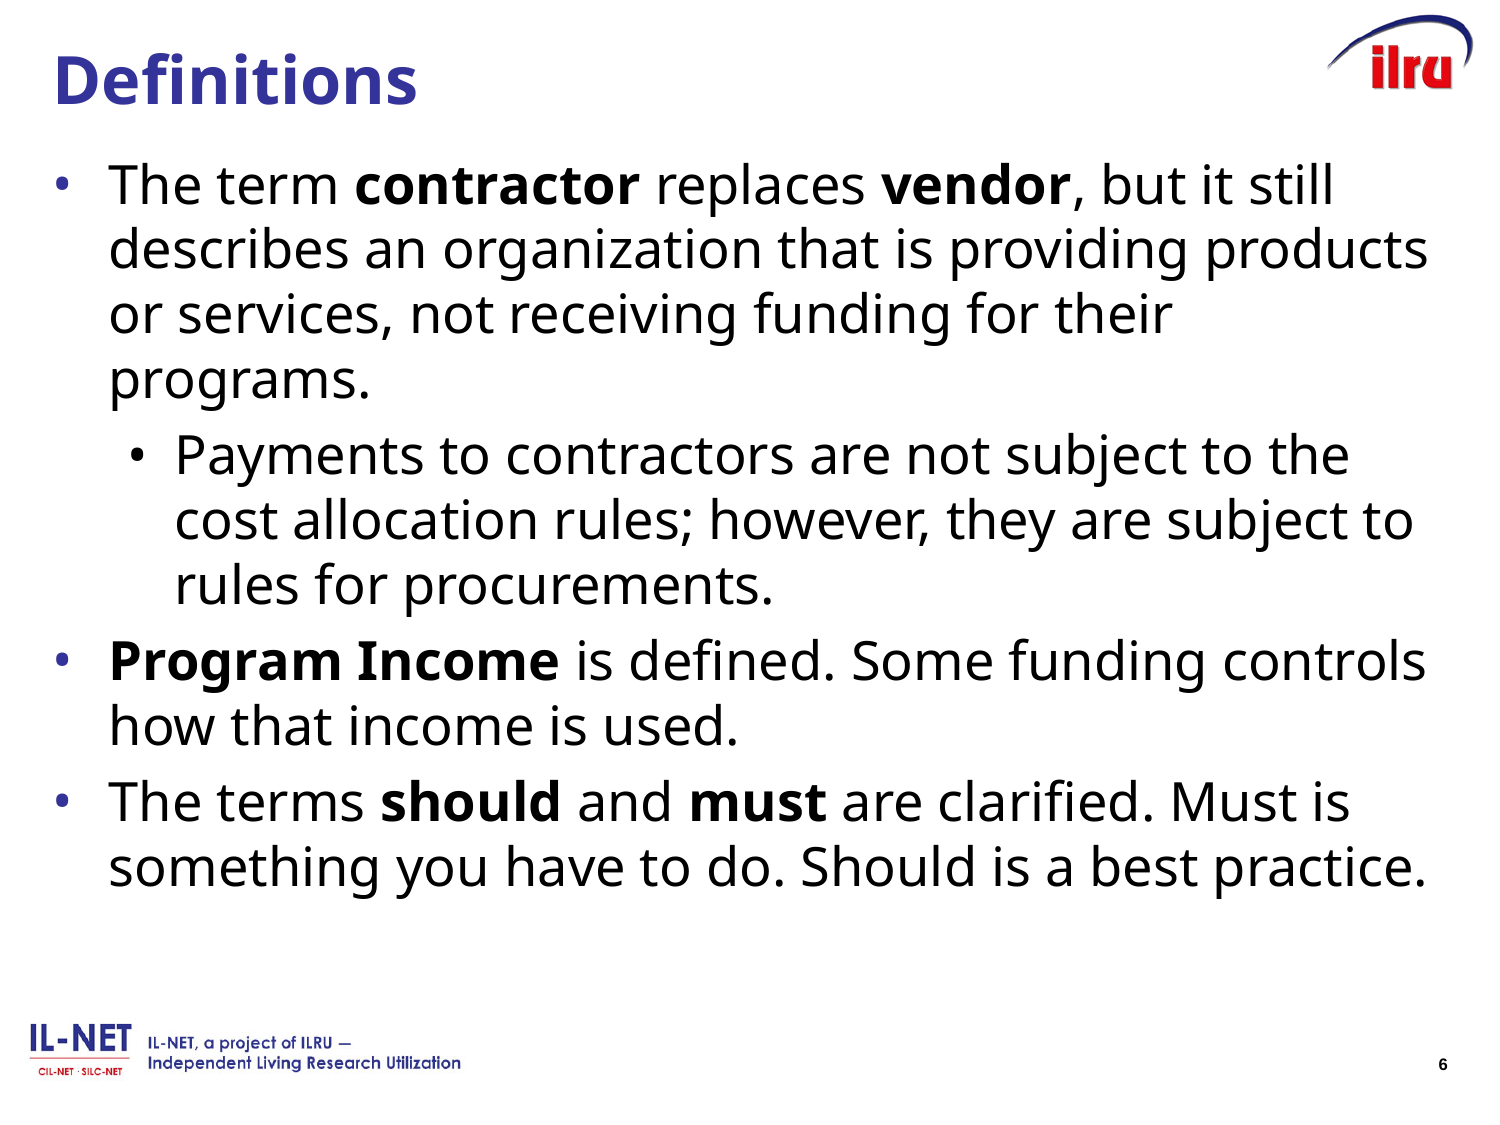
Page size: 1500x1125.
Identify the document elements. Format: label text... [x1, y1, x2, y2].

picture [1325, 12, 1488, 90]
picture [12, 1005, 478, 1092]
title Definitions [37, 12, 1300, 142]
list The term contractor replaces vendor, but it still describes an organization that is providing products or services, not receiving funding for their programs. Payments to contractors are not subject to the cost allocation rules; however, they are subject to rules for procurements. Program Income is defined. Some funding controls how that income is used. The terms should and must are clarified. Must is something you have to do. Should is a best practice. [37, 142, 1463, 963]
